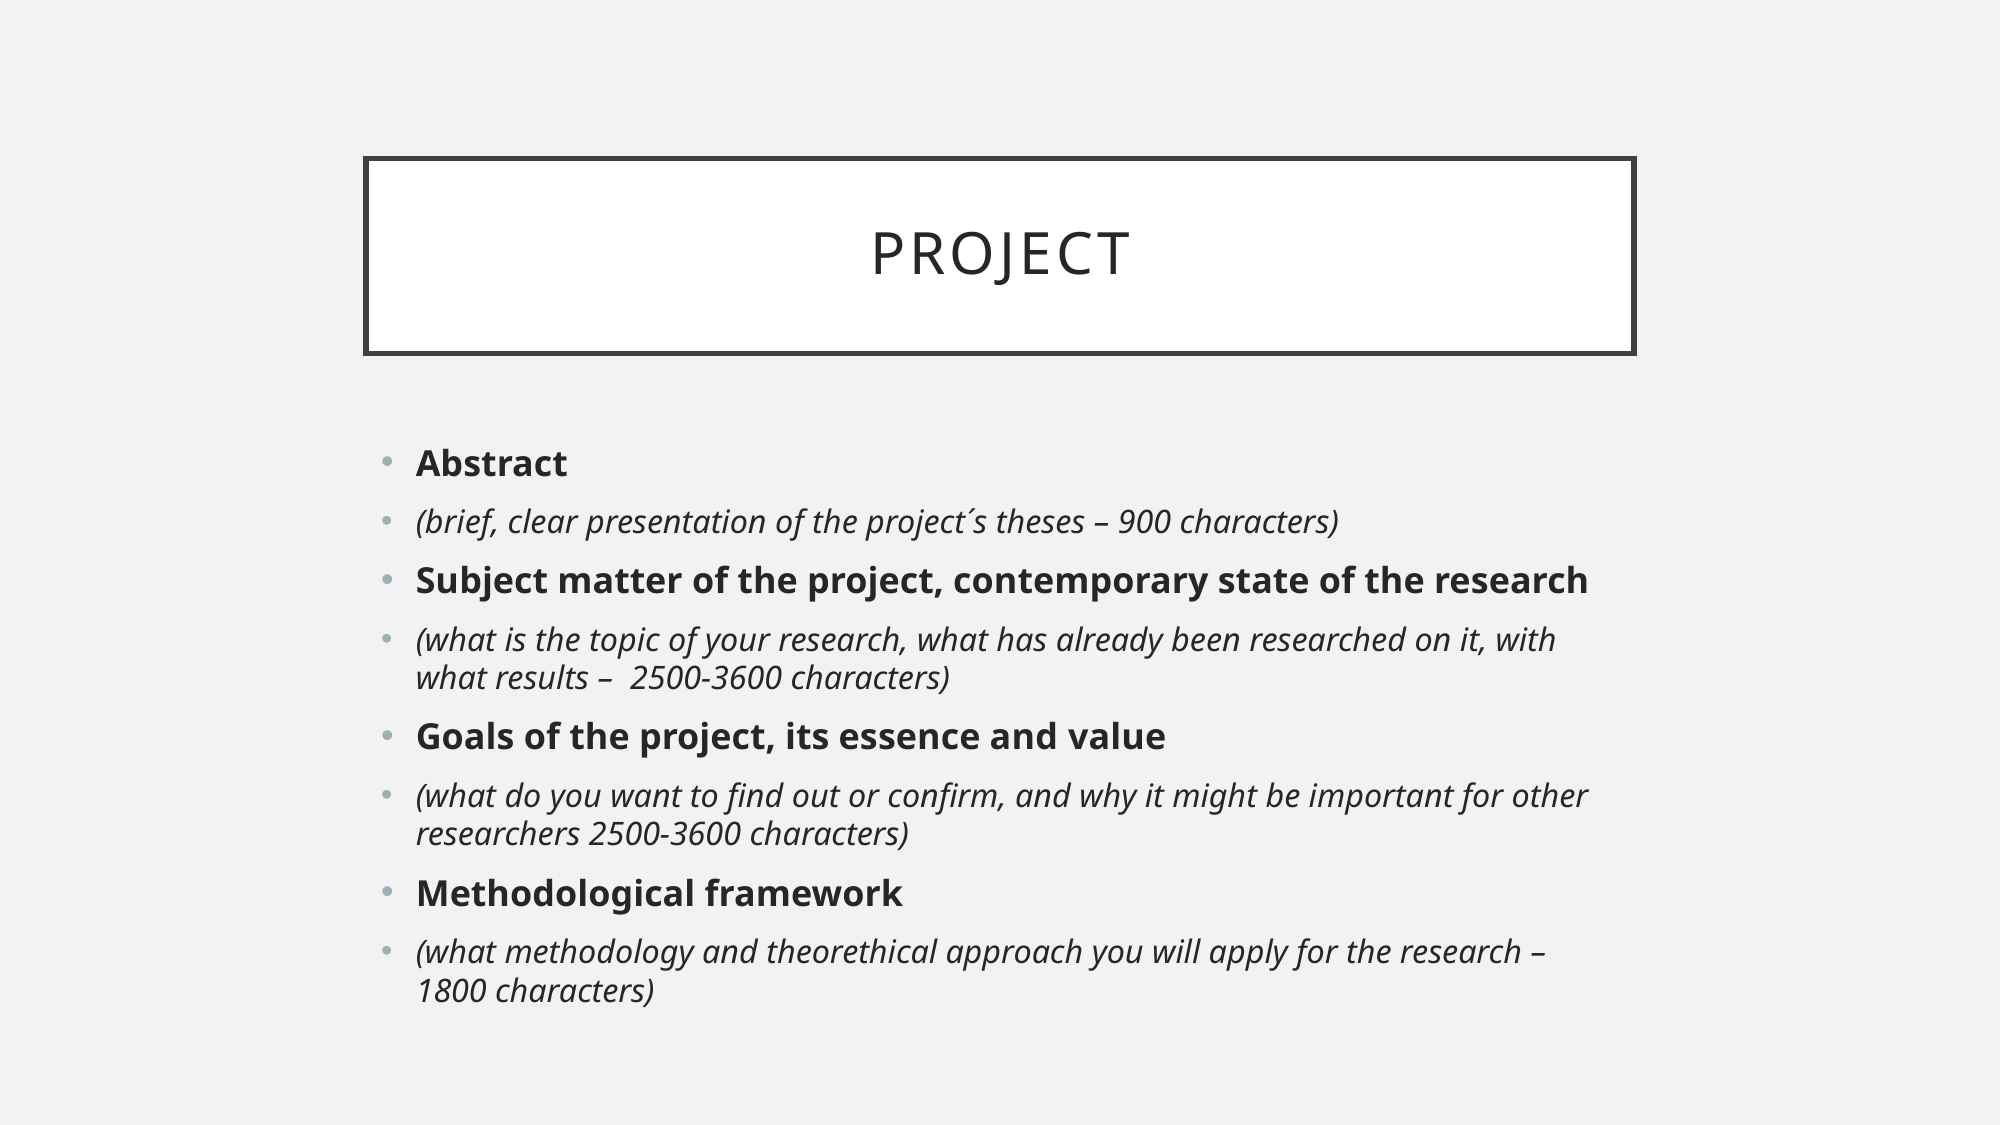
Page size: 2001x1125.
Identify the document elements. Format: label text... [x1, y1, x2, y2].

list Abstract (brief, clear presentation of the project´s theses – 900 characters) Subject matter of the project, contemporary state of the research (what is the topic of your research, what has already been researched on it, with what results – 2500-3600 characters) Goals of the project, its essence and value (what do you want to find out or confirm, and why it might be important for other researchers 2500-3600 characters) Methodological framework (what methodology and theorethical approach you will apply for the research – 1800 characters) [366, 432, 1634, 1024]
title project [363, 156, 1637, 356]
